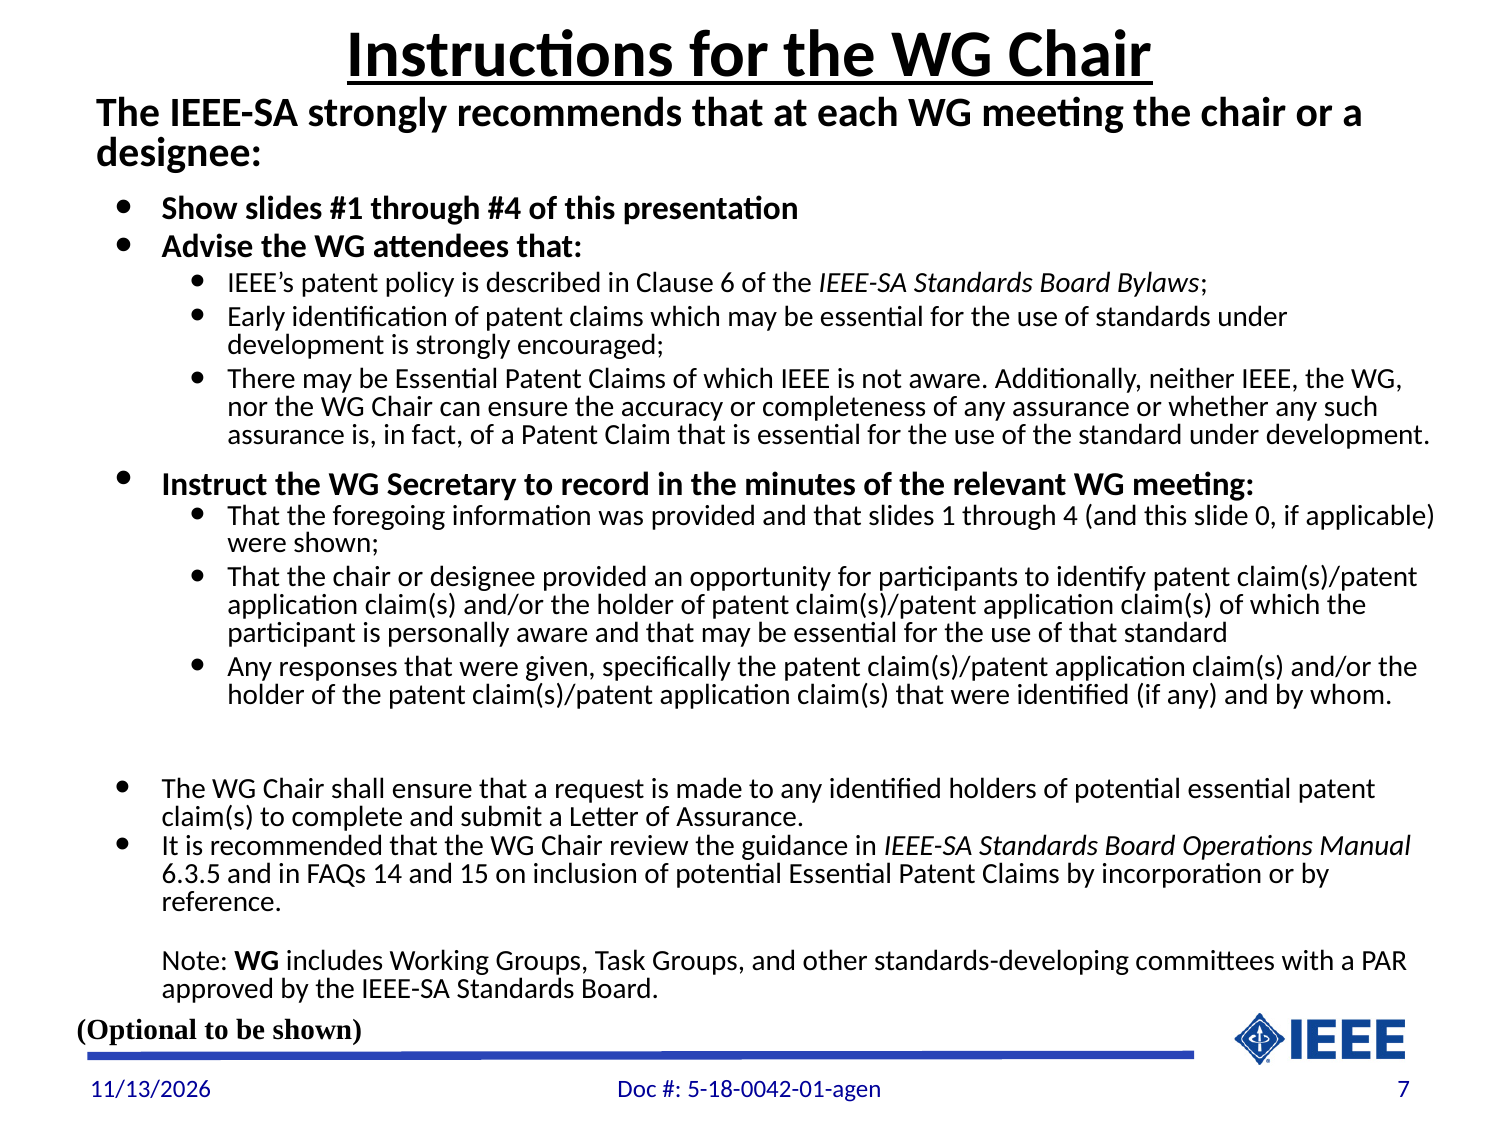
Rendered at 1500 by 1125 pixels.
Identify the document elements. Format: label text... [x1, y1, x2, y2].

text_box [112, 0, 1388, 137]
list The IEEE-SA strongly recommends that at each WG meeting the chair or a designee: Show slides #1 through #4 of this presentation Advise the WG attendees that: IEEE’s patent policy is described in Clause 6 of the IEEE-SA Standards Board Bylaws; Early identification of patent claims which may be essential for the use of standards under development is strongly encouraged; There may be Essential Patent Claims of which IEEE is not aware. Additionally, neither IEEE, the WG, nor the WG Chair can ensure the accuracy or completeness of any assurance or whether any such assurance is, in fact, of a Patent Claim that is essential for the use of the standard under development. Instruct the WG Secretary to record in the minutes of the relevant WG meeting: That the foregoing information was provided and that slides 1 through 4 (and this slide 0, if applicable) were shown; That the chair or designee provided an opportunity for participants to identify patent claim(s)/patent application claim(s) and/or the holder of patent claim(s)/patent application claim(s) of which the participant is personally aware and that may be essential for the use of that standard Any responses that were given, specifically the patent claim(s)/patent application claim(s) and/or the holder of the patent claim(s)/patent application claim(s) that were identified (if any) and by whom. The WG Chair shall ensure that a request is made to any identified holders of potential essential patent claim(s) to complete and submit a Letter of Assurance. It is recommended that the WG Chair review the guidance in IEEE-SA Standards Board Operations Manual 6.3.5 and in FAQs 14 and 15 on inclusion of potential Essential Patent Claims by incorporation or by reference. Note: WG includes Working Groups, Task Groups, and other standards-developing committees with a PAR approved by the IEEE-SA Standards Board. [24, 87, 1463, 1063]
slide_number 7 [1074, 1057, 1425, 1118]
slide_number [75, 1057, 425, 1118]
text_box (Optional to be shown) [61, 1002, 378, 1053]
text_box [62, 137, 1450, 1050]
footer Doc #: 5-18-0042-01-agen [512, 1057, 988, 1118]
